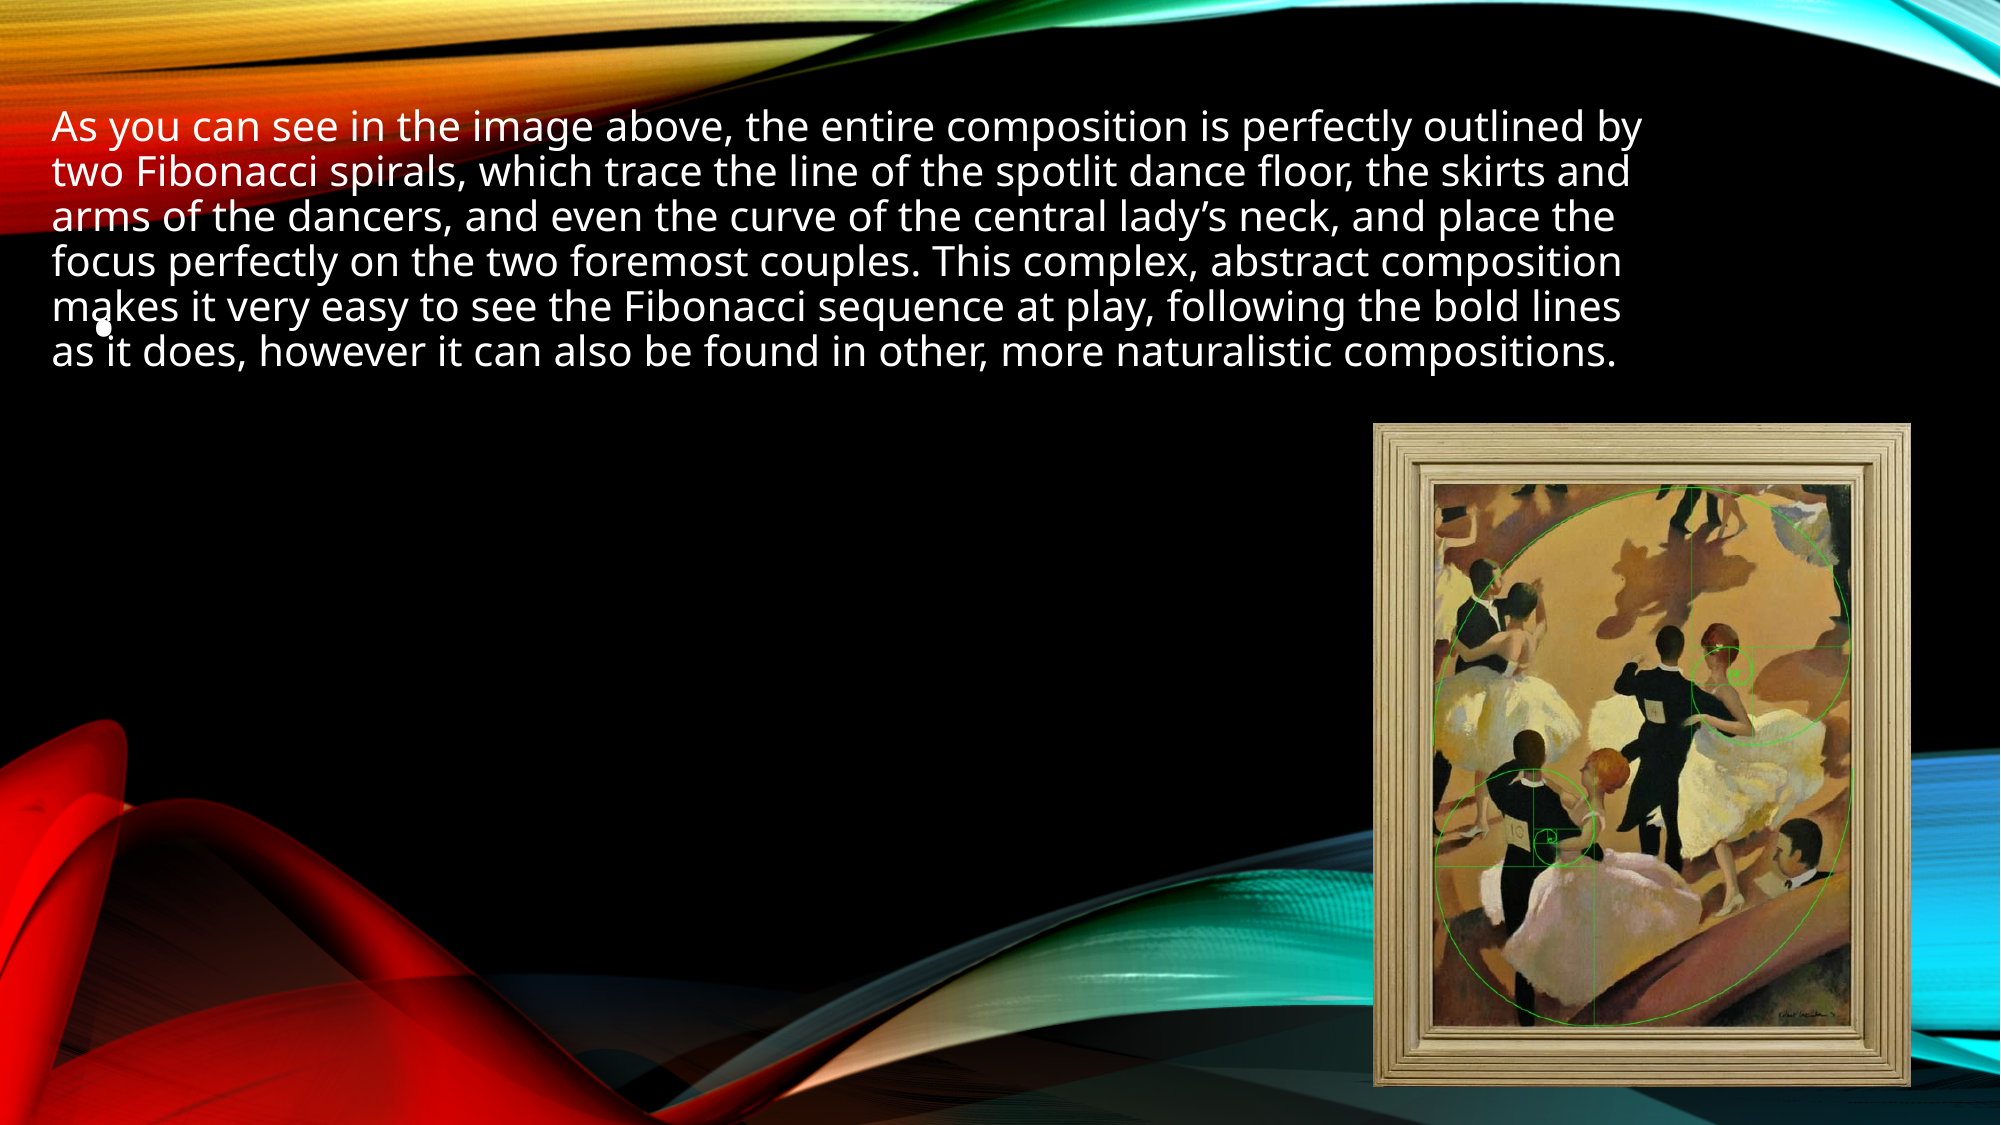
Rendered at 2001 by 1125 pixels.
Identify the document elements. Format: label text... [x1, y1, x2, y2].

picture [0, 423, 2000, 1125]
picture [0, 0, 2000, 237]
title . [72, 70, 1623, 98]
subtitle As you can see in the image above, the entire composition is perfectly outlined by two Fibonacci spirals, which trace the line of the spotlit dance floor, the skirts and arms of the dancers, and even the curve of the central lady’s neck, and place the focus perfectly on the two foremost couples. This complex, abstract composition makes it very easy to see the Fibonacci sequence at play, following the bold lines as it does, however it can also be found in other, more naturalistic compositions. [36, 98, 1660, 857]
